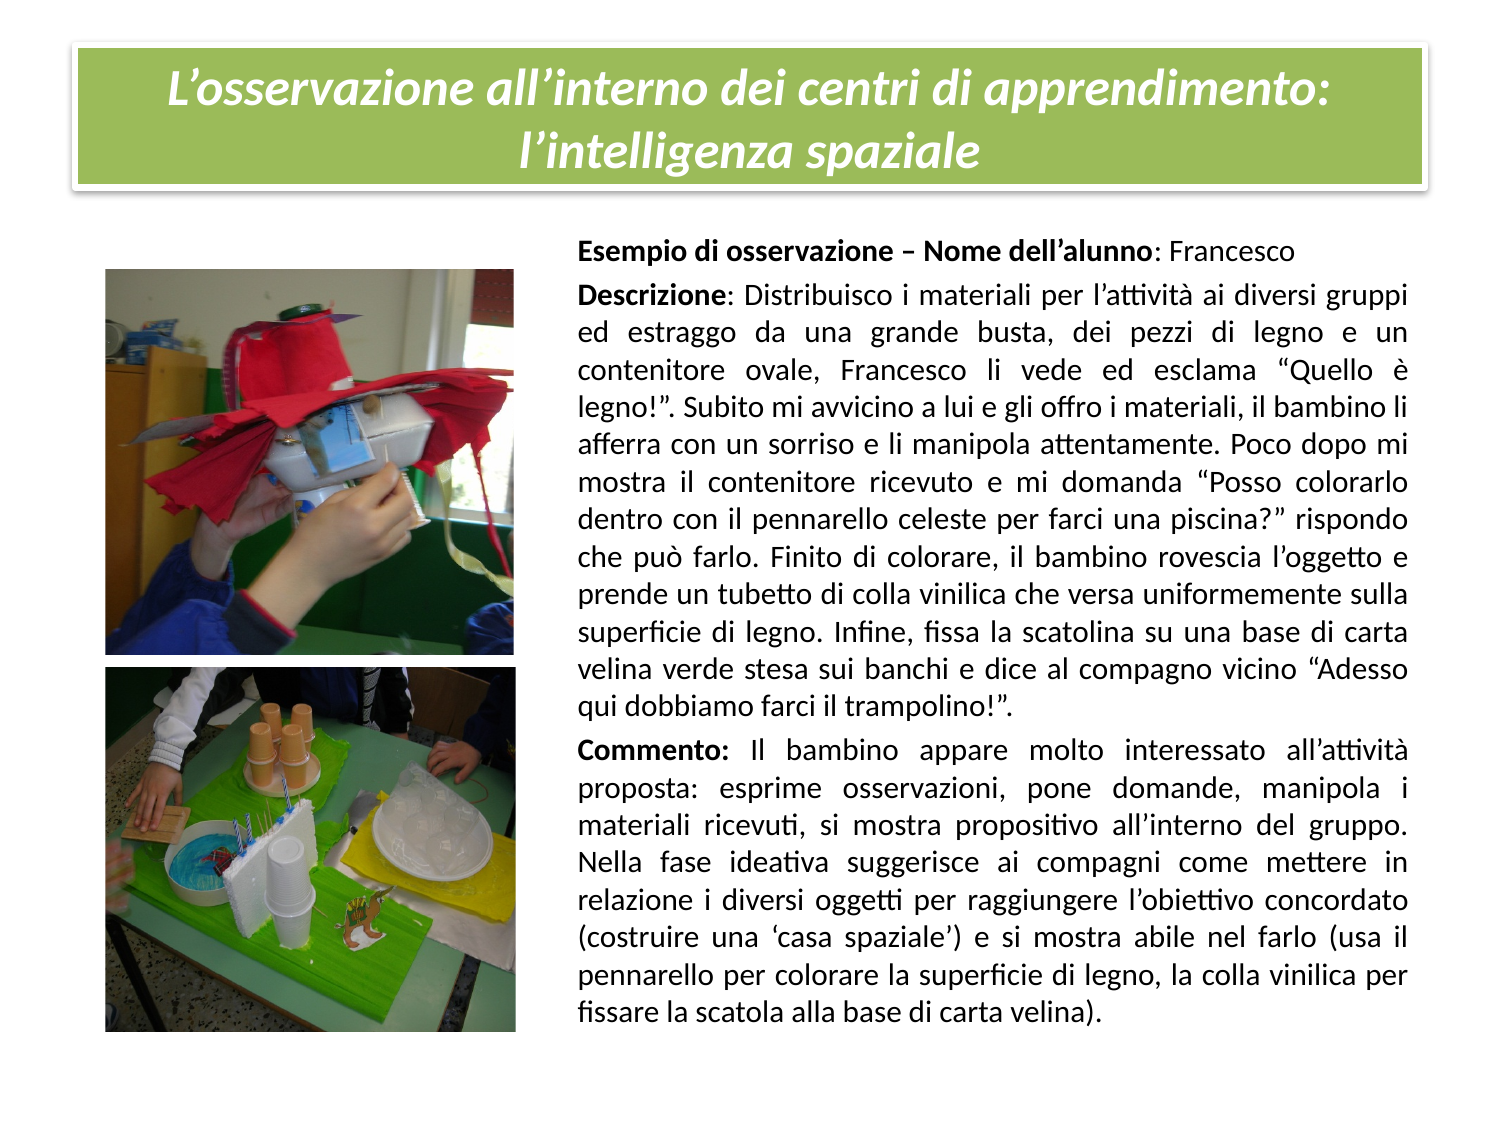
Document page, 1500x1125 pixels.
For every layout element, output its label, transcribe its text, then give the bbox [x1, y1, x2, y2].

picture [105, 667, 516, 1032]
picture [105, 269, 514, 655]
title L’osservazione all’interno dei centri di apprendimento: l’intelligenza spaziale [72, 42, 1428, 191]
list Esempio di osservazione – Nome dell’alunno: Francesco Descrizione: Distribuisco i materiali per l’attività ai diversi gruppi ed estraggo da una grande busta, dei pezzi di legno e un contenitore ovale, Francesco li vede ed esclama “Quello è legno!”. Subito mi avvicino a lui e gli offro i materiali, il bambino li afferra con un sorriso e li manipola attentamente. Poco dopo mi mostra il contenitore ricevuto e mi domanda “Posso colorarlo dentro con il pennarello celeste per farci una piscina?” rispondo che può farlo. Finito di colorare, il bambino rovescia l’oggetto e prende un tubetto di colla vinilica che versa uniformemente sulla superficie di legno. Infine, fissa la scatolina su una base di carta velina verde stesa sui banchi e dice al compagno vicino “Adesso qui dobbiamo farci il trampolino!”. Commento: Il bambino appare molto interessato all’attività proposta: esprime osservazioni, pone domande, manipola i materiali ricevuti, si mostra propositivo all’interno del gruppo. Nella fase ideativa suggerisce ai compagni come mettere in relazione i diversi oggetti per raggiungere l’obiettivo concordato (costruire una ‘casa spaziale’) e si mostra abile nel farlo (usa il pennarello per colorare la superficie di legno, la colla vinilica per fissare la scatola alla base di carta velina). [562, 222, 1425, 1043]
